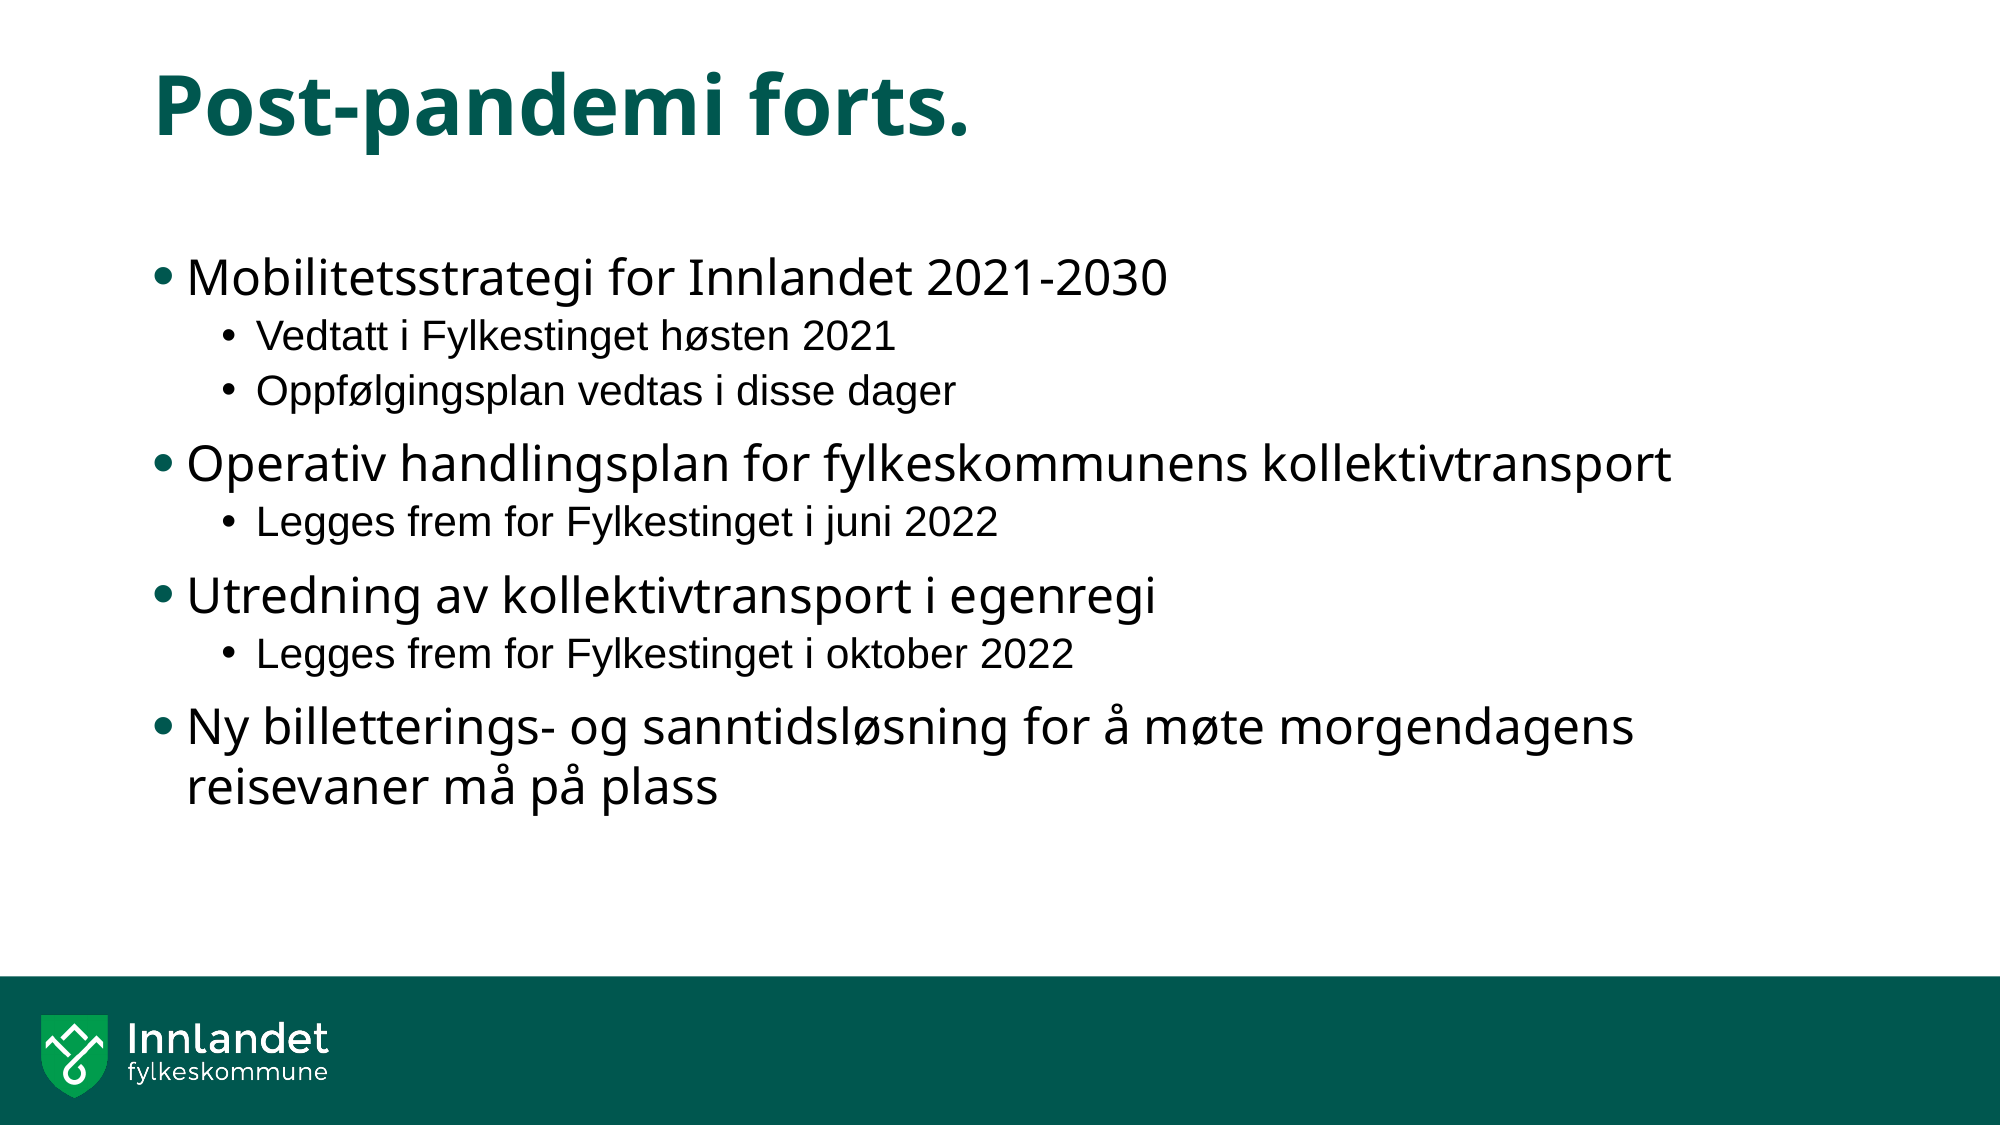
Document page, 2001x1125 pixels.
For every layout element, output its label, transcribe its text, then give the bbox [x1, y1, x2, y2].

picture [21, 987, 352, 1122]
title Post-pandemi forts. [137, 21, 1863, 195]
list Mobilitetsstrategi for Innlandet 2021-2030 Vedtatt i Fylkestinget høsten 2021 Oppfølgingsplan vedtas i disse dager Operativ handlingsplan for fylkeskommunens kollektivtransport Legges frem for Fylkestinget i juni 2022 Utredning av kollektivtransport i egenregi Legges frem for Fylkestinget i oktober 2022 Ny billetterings- og sanntidsløsning for å møte morgendagens reisevaner må på plass [137, 238, 1863, 824]
